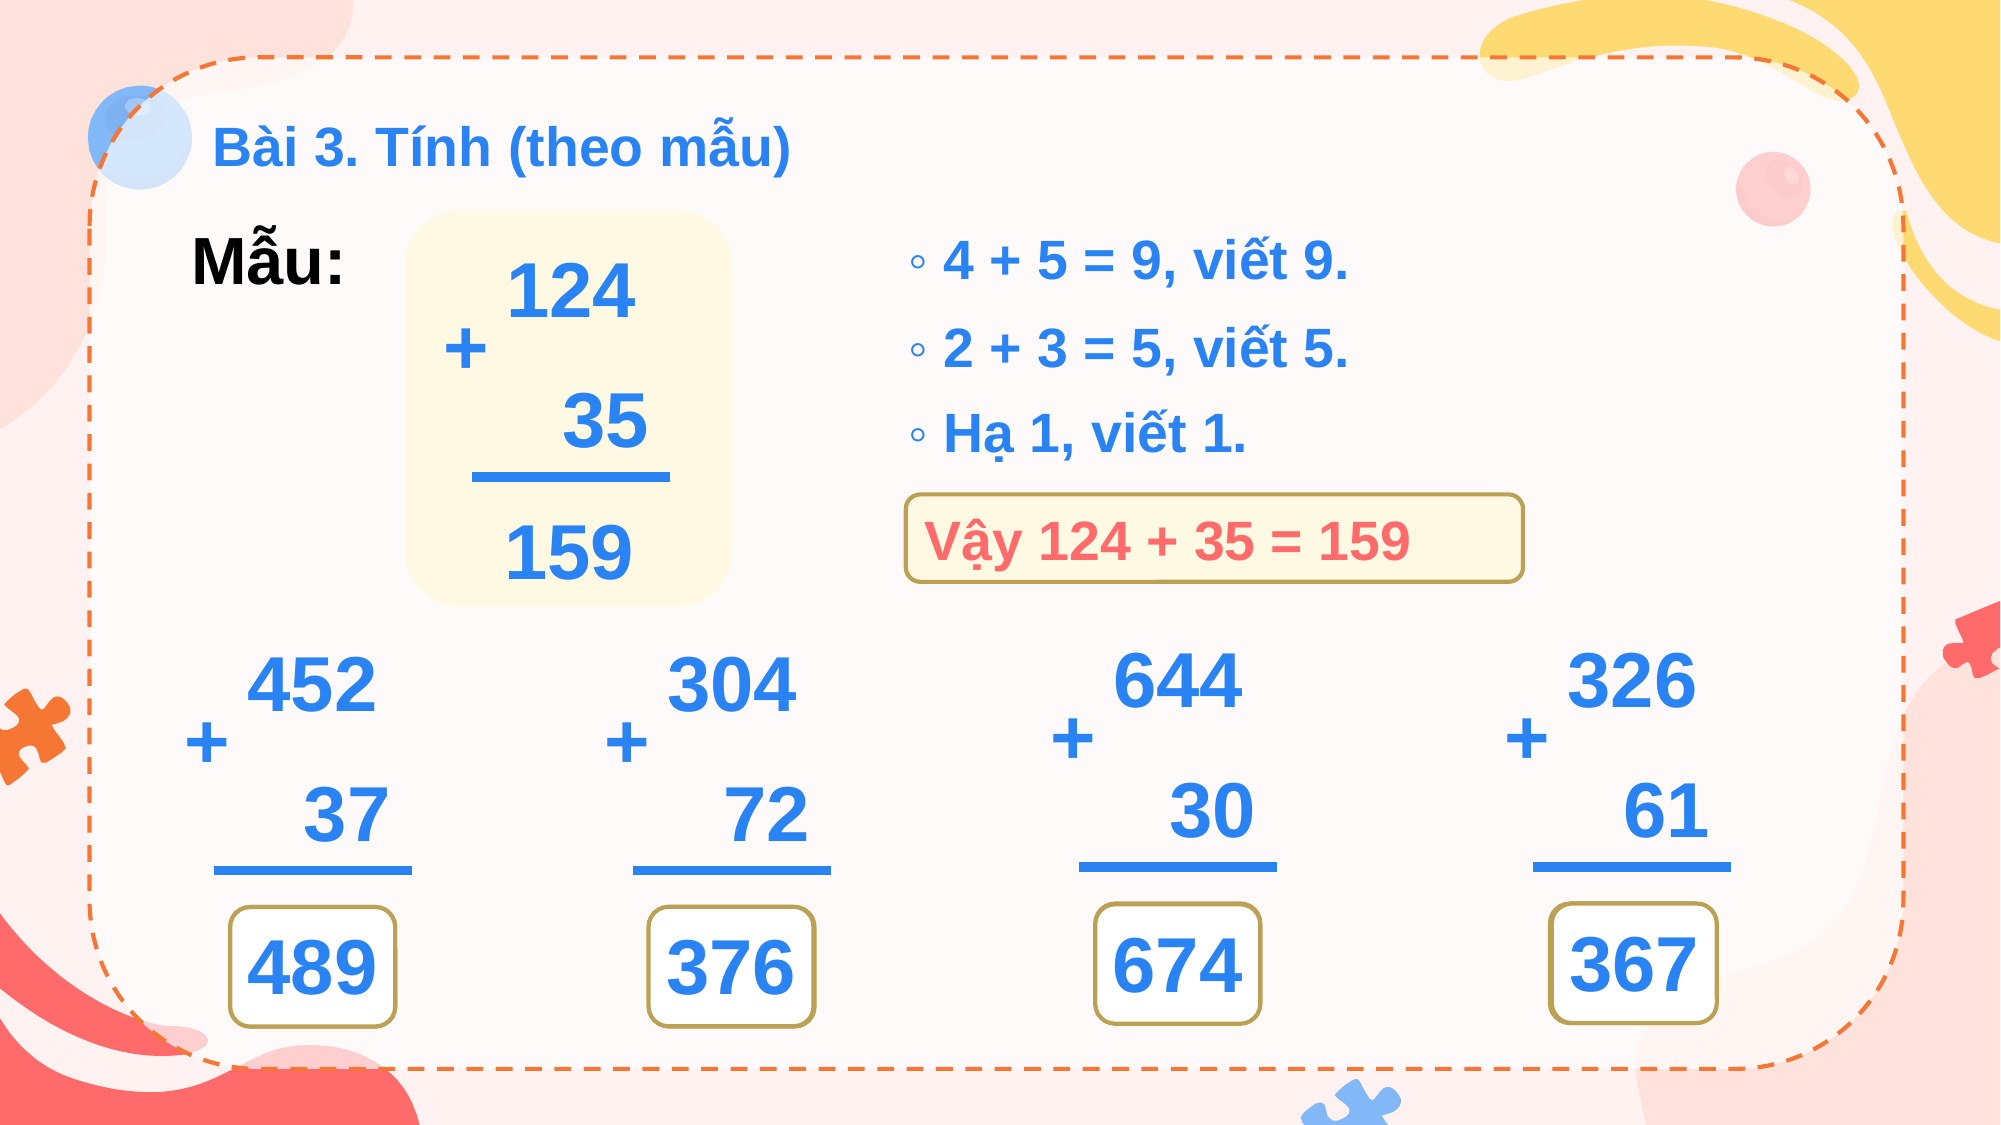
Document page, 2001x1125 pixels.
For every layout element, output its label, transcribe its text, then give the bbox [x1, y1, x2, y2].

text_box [220, 906, 406, 1027]
text_box 30 [1085, 752, 1271, 861]
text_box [638, 906, 824, 1027]
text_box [1541, 903, 1728, 1024]
text_box 37 [220, 756, 406, 865]
text_box [87, 55, 1906, 1071]
text_box + [1489, 679, 1560, 788]
text_box 72 [639, 756, 825, 865]
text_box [1085, 903, 1271, 1024]
text_box ◦ 2 + 3 = 5, viết 5. [878, 304, 1595, 386]
text_box 61 [1540, 752, 1725, 861]
text_box 326 [1540, 622, 1725, 731]
text_box 452 [220, 625, 406, 734]
text_box 304 [639, 625, 825, 734]
text_box 644 [1085, 622, 1271, 731]
text_box + [169, 683, 241, 792]
text_box Bài 3. Tính (theo mẫu) [197, 103, 852, 185]
text_box Vậy 124 + 35 = 159 [903, 492, 1526, 584]
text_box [404, 210, 733, 607]
text_box Mẫu: [176, 210, 402, 306]
text_box + [589, 683, 660, 792]
text_box + [1035, 679, 1106, 788]
text_box ◦ 4 + 5 = 9, viết 9. [878, 217, 1595, 299]
text_box ◦ Hạ 1, viết 1. [878, 389, 1595, 471]
